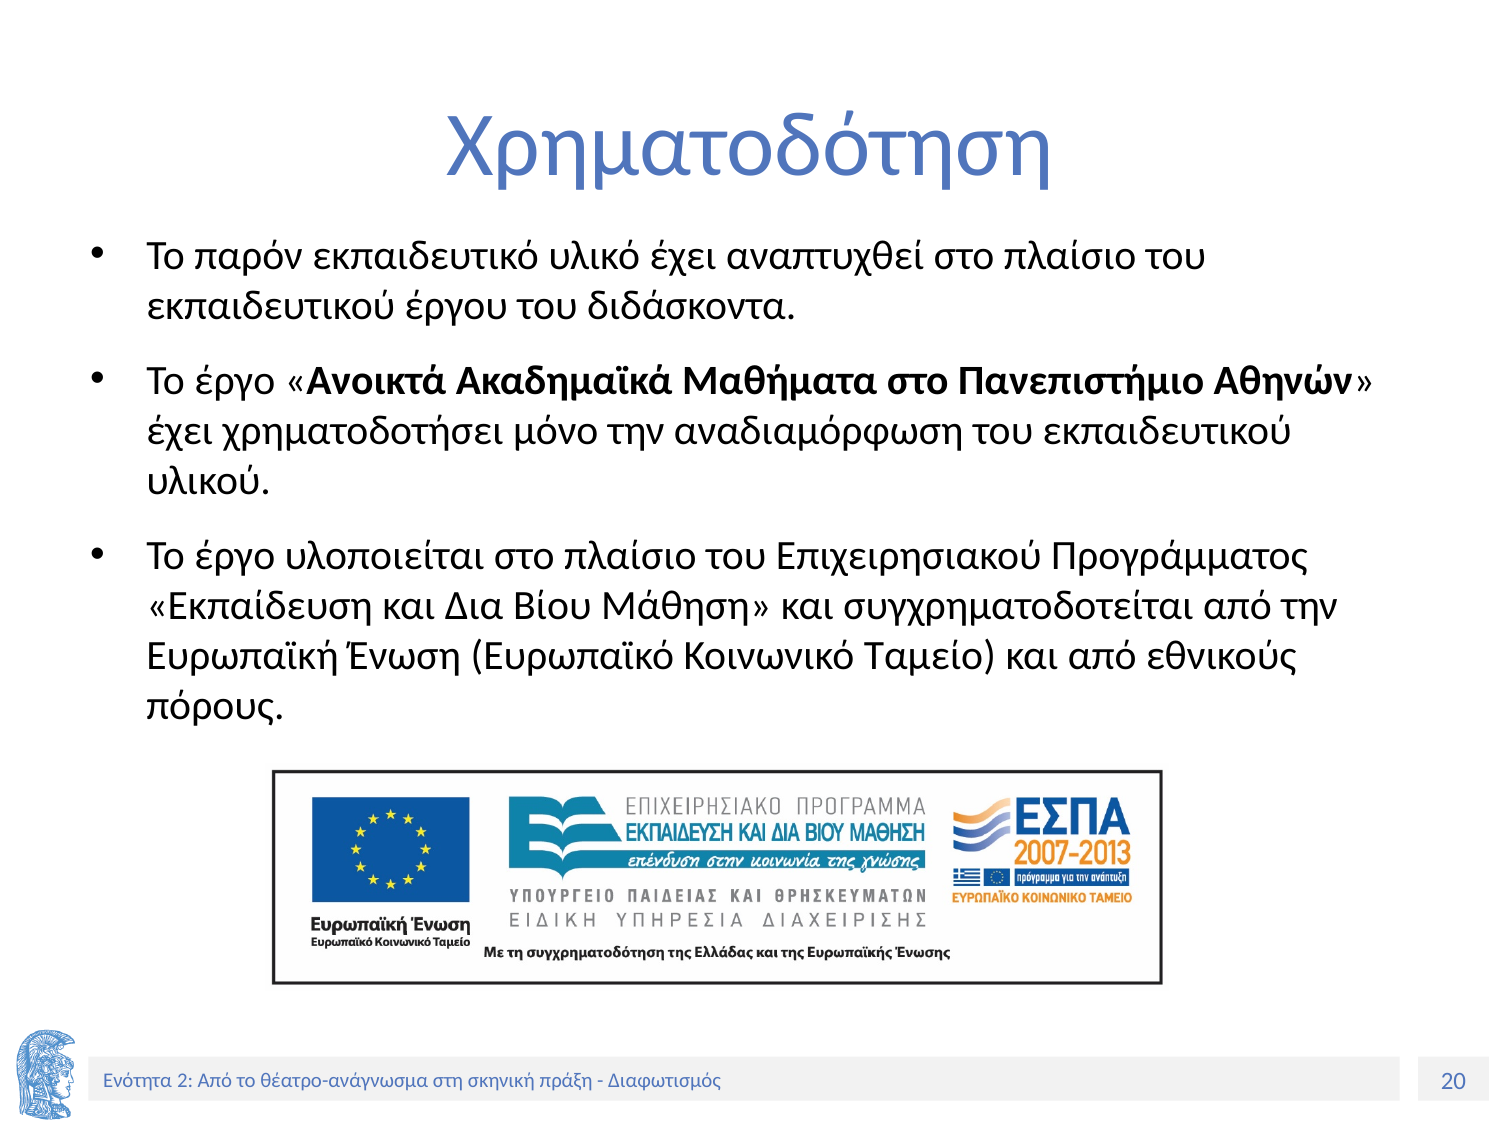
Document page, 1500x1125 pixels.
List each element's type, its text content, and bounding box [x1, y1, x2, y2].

list Το παρόν εκπαιδευτικό υλικό έχει αναπτυχθεί στο πλαίσιο του εκπαιδευτικού έργου του διδάσκοντα. Το έργο «Ανοικτά Ακαδημαϊκά Μαθήματα στο Πανεπιστήμιο Αθηνών» έχει χρηματοδοτήσει μόνο την αναδιαμόρφωση του εκπαιδευτικού υλικού. Το έργο υλοποιείται στο πλαίσιο του Επιχειρησιακού Προγράμματος «Εκπαίδευση και Δια Βίου Μάθηση» και συγχρηματοδοτείται από την Ευρωπαϊκή Ένωση (Ευρωπαϊκό Κοινωνικό Ταμείο) και από εθνικούς πόρους. [75, 219, 1425, 963]
picture [265, 762, 1169, 991]
picture [9, 1026, 81, 1120]
title Χρηματοδότηση [75, 45, 1425, 219]
